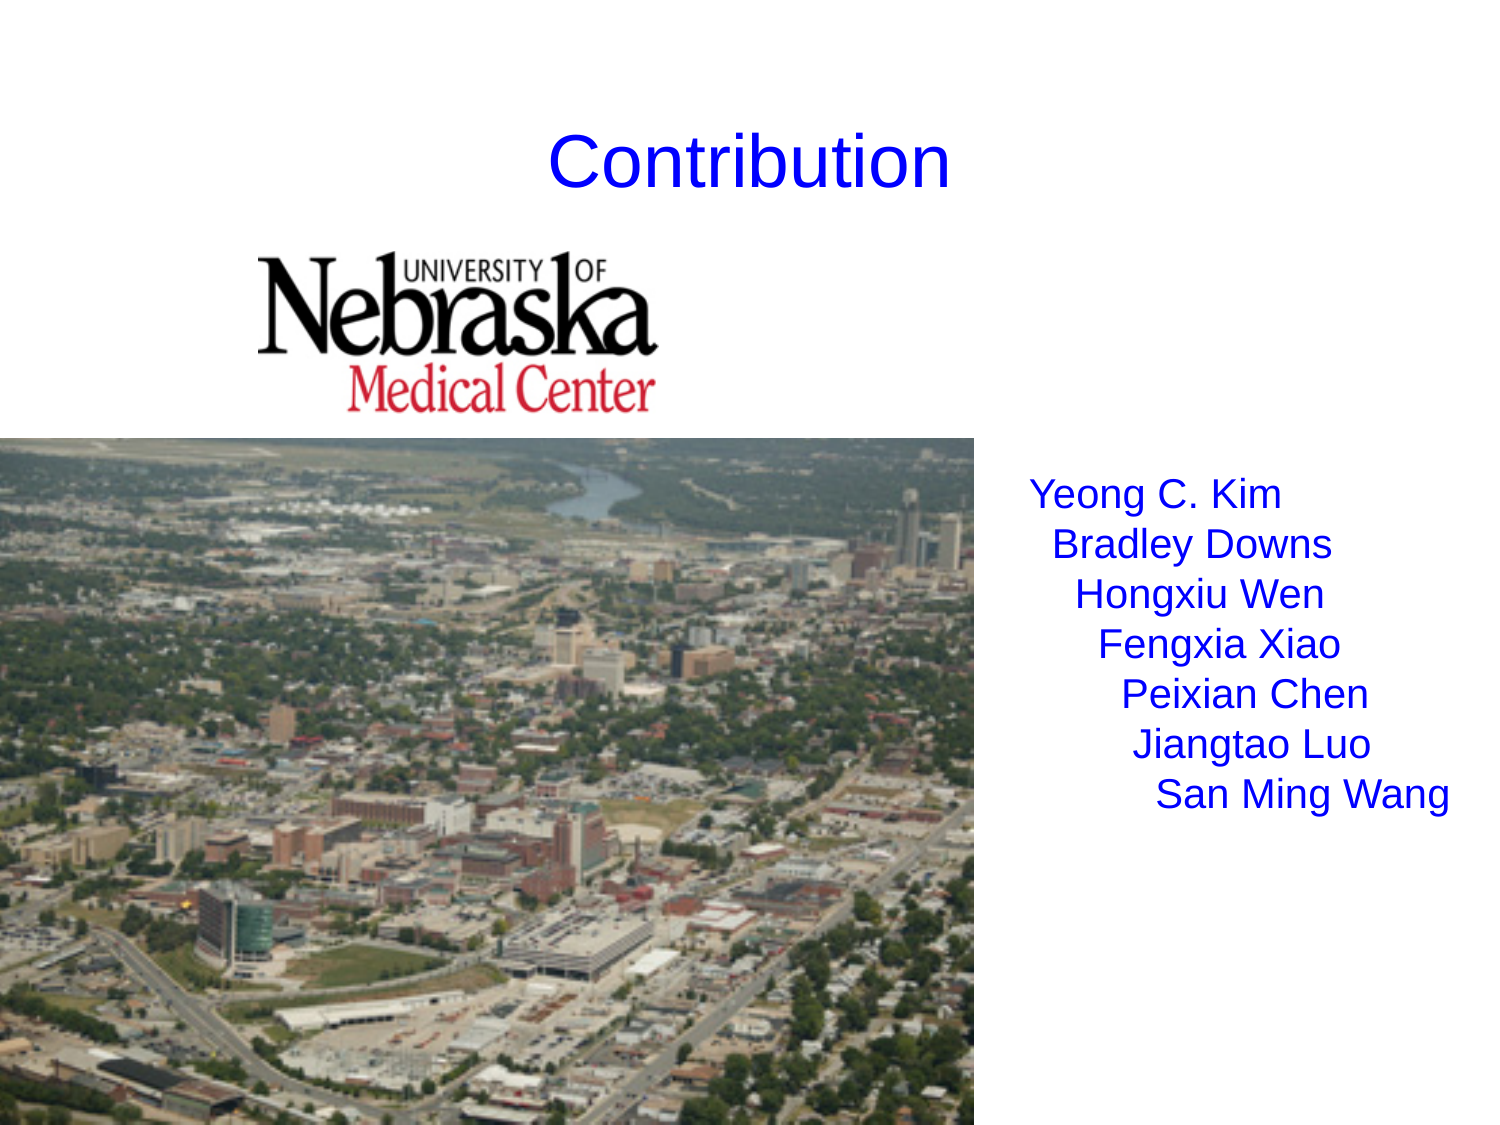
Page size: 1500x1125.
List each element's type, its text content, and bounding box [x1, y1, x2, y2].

title Contribution [75, 64, 1425, 252]
picture [0, 438, 974, 1125]
picture [258, 251, 660, 415]
text_box Yeong C. Kim Bradley Downs Hongxiu Wen Fengxia Xiao Peixian Chen Jiangtao Luo San Ming Wang [1014, 459, 1473, 825]
